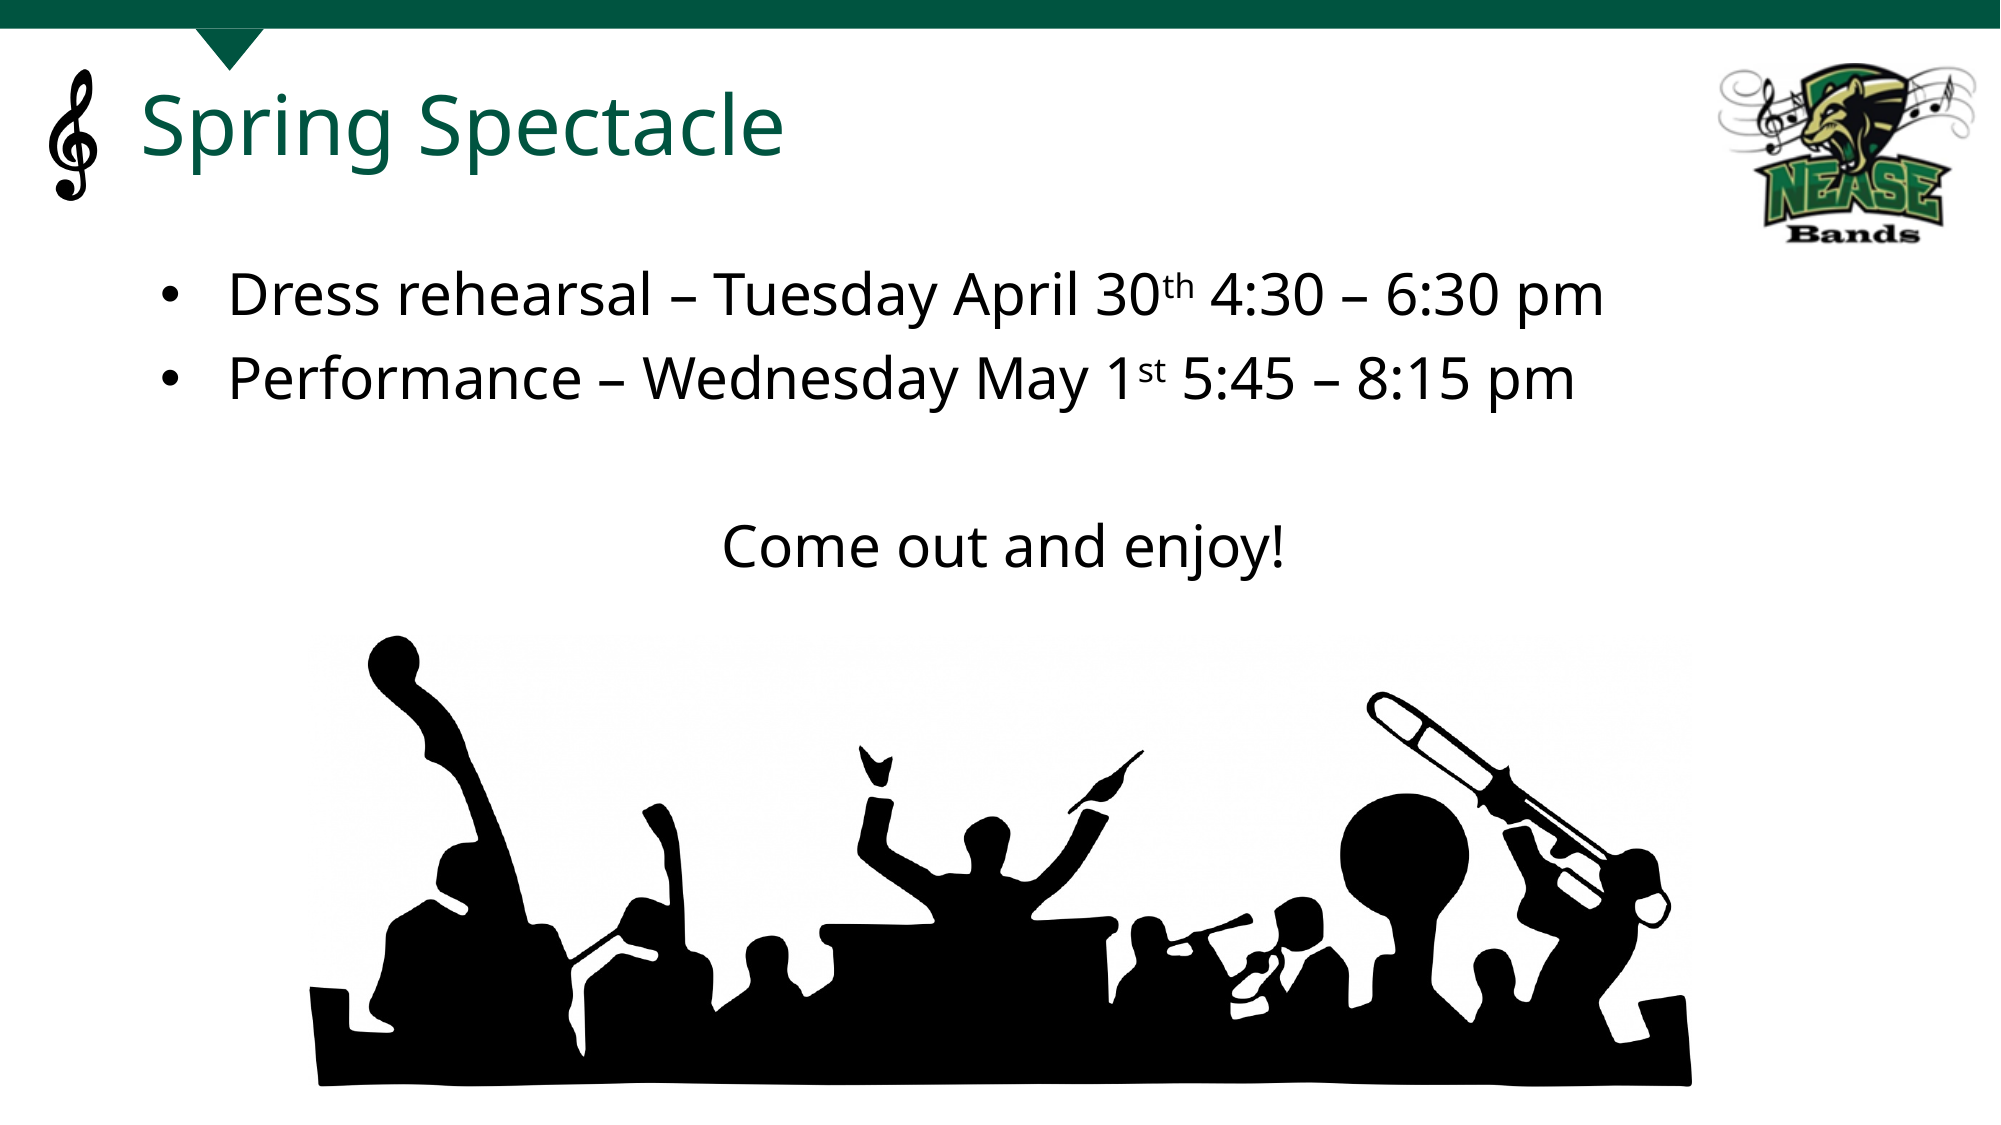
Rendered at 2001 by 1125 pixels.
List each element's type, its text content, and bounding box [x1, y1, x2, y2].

list Dress rehearsal – Tuesday April 30th 4:30 – 6:30 pm Performance – Wednesday May 1st 5:45 – 8:15 pm Come out and enjoy! [137, 258, 1863, 1014]
picture [1717, 63, 1978, 249]
title Spring Spectacle [125, 76, 1685, 182]
picture [308, 635, 1692, 1087]
picture [0, 63, 150, 214]
